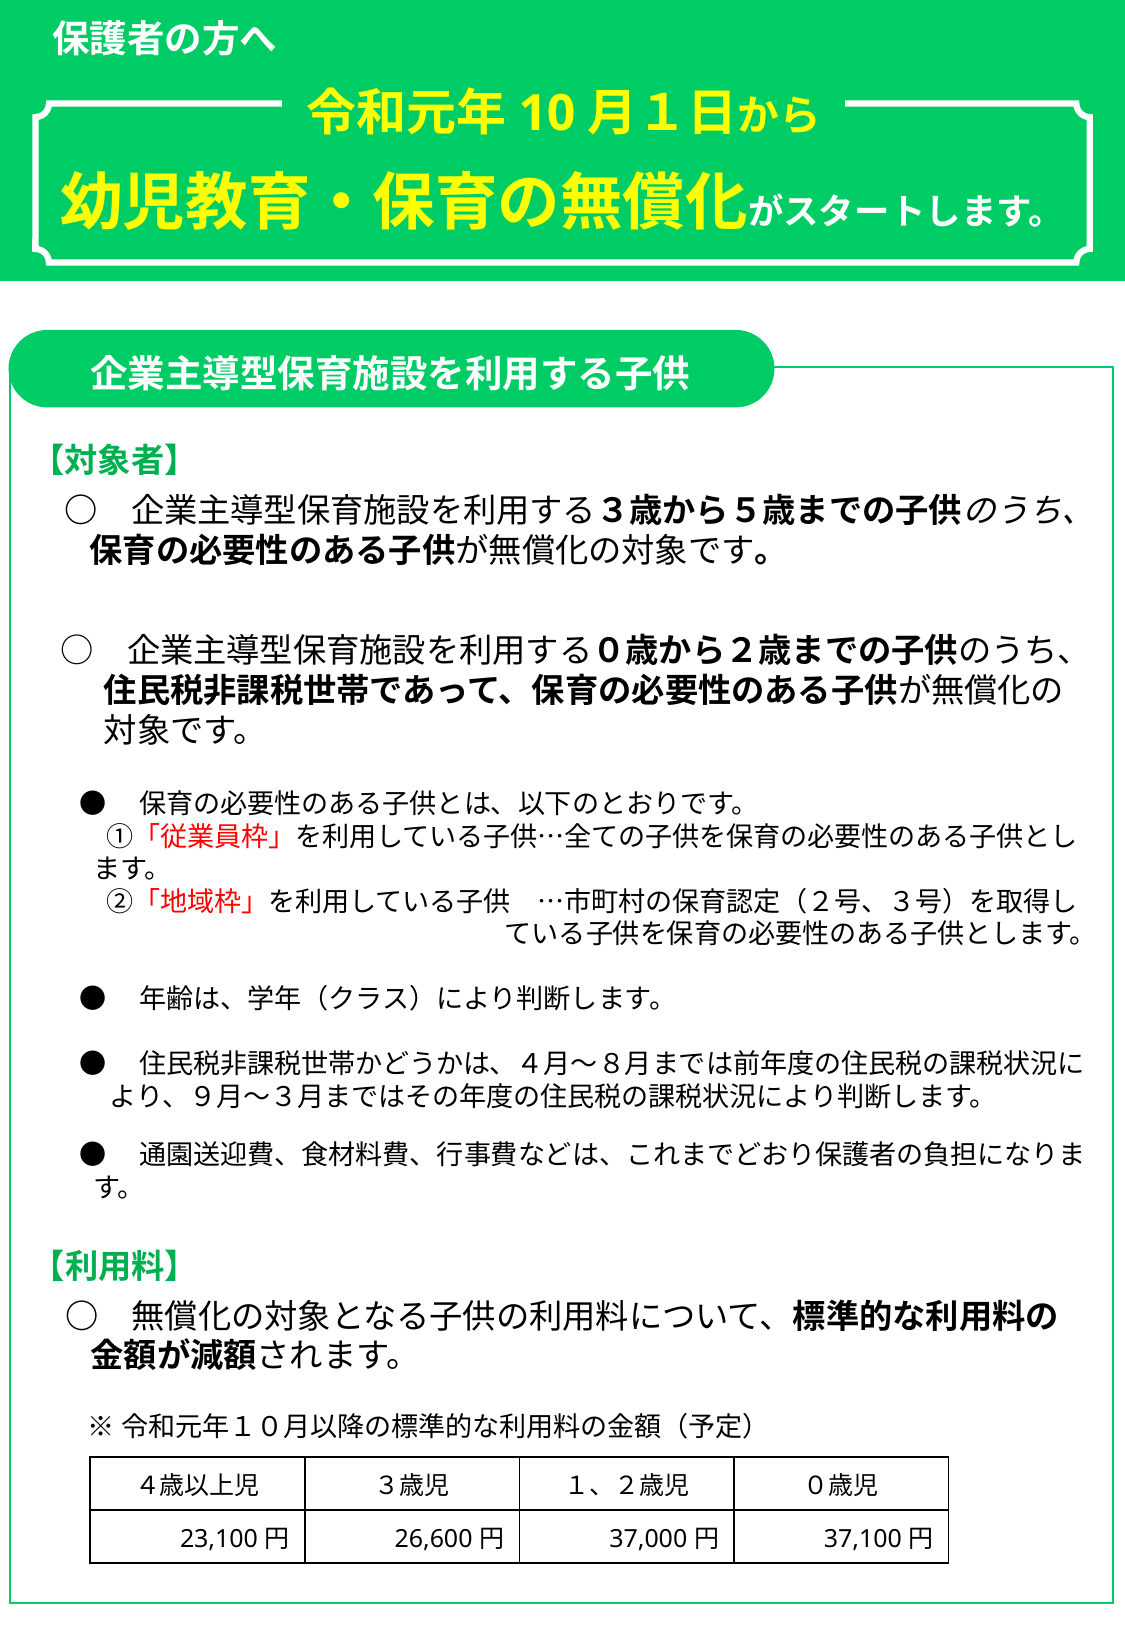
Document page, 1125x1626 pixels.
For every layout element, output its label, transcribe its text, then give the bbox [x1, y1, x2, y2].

table_header ０歳児 [735, 1458, 948, 1509]
table_header ４歳以上児 [91, 1458, 304, 1509]
text_box [9, 366, 1114, 1604]
table_header ３歳児 [306, 1458, 519, 1509]
text_box 【対象者】 ○ 企業主導型保育施設を利用する３歳から５歳までの子供のうち、保育の必要性のある子供が無償化の対象です。 ○ 企業主導型保育施設を利用する０歳から２歳までの子供のうち、住民税非課税世帯であって、保育の必要性のある子供が無償化の対象です。 [16, 431, 1090, 757]
table_cell 23,100円 [91, 1511, 304, 1562]
table_cell 26,600円 [306, 1511, 519, 1562]
text_box ※令和元年１０月以降の標準的な利用料の金額（予定） [73, 1402, 815, 1450]
text_box 【利用料】 ○ 無償化の対象となる子供の利用料について、標準的な利用料の金額が減額されます。 [17, 1237, 1091, 1382]
text_box 幼児教育・保育の無償化がスタートします。 [24, 140, 1100, 258]
table_cell 37,000円 [520, 1511, 733, 1562]
table_cell 37,100円 [735, 1511, 948, 1562]
text_box [34, 102, 282, 140]
text_box [26, 335, 757, 342]
text_box ● 保育の必要性のある子供とは、以下のとおりです。 ①「従業員枠」を利用している子供…全ての子供を保育の必要性のある子供とします。 ②「地域枠」を利用している子供 …市町村の保育認定（２号、３号）を取得している子供を保育の必要性のある子供とします。 ● 年齢は、学年（クラス）により判断します。 ● 住民税非課税世帯かどうかは、４月～８月までは前年度の住民税の課税状況により、９月～３月まではその年度の住民税の課税状況により判断します。 ● 通園送迎費、食材料費、行事費などは、これまでどおり保護者の負担になります。 [64, 779, 1102, 1210]
text_box [46, 258, 1079, 264]
text_box 令和元年10月１日から [282, 64, 845, 140]
text_box 企業主導型保育施設を利用する子供 [0, 342, 815, 402]
text_box [845, 102, 1091, 140]
text_box [0, 0, 1125, 281]
text_box 保護者の方へ [37, 7, 470, 68]
table_header １、２歳児 [520, 1458, 733, 1509]
